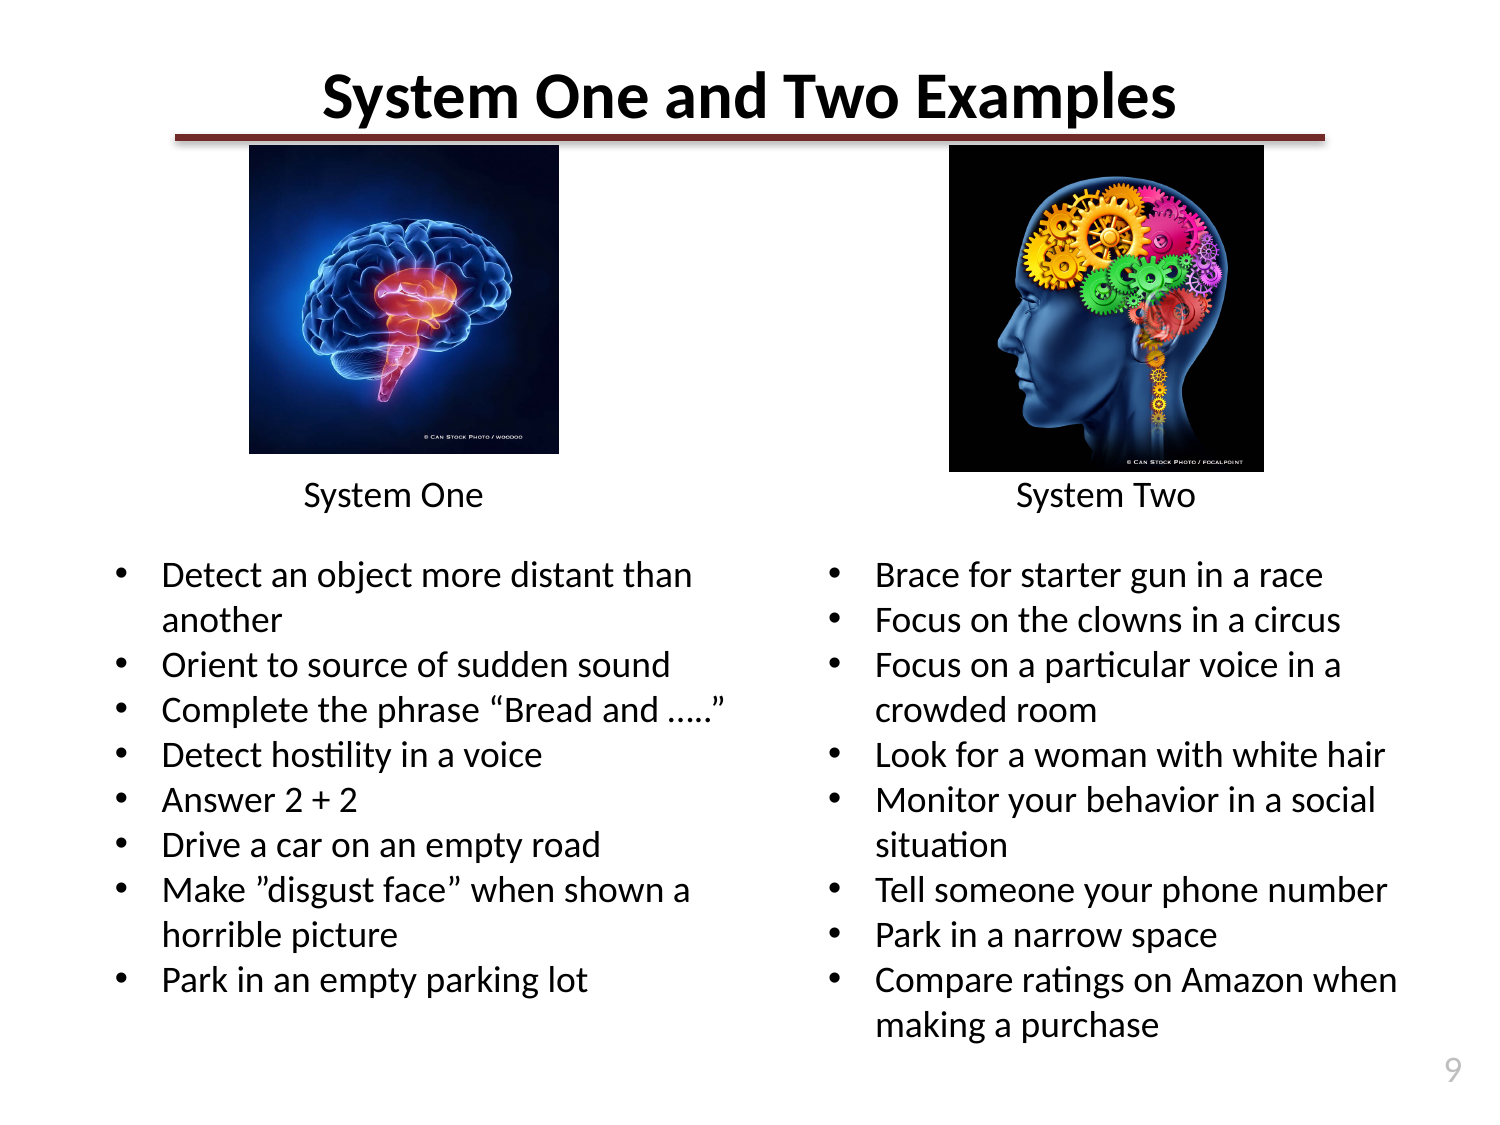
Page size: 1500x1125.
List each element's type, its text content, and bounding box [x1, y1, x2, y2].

text_box System One [199, 462, 588, 523]
text_box 9 [1387, 1037, 1478, 1098]
picture [948, 145, 1264, 472]
text_box System Two [912, 462, 1300, 523]
text_box Brace for starter gun in a race Focus on the clowns in a circus Focus on a particular voice in a crowded room Look for a woman with white hair Monitor your behavior in a social situation Tell someone your phone number Park in a narrow space Compare ratings on Amazon when making a purchase [813, 542, 1439, 1053]
text_box Detect an object more distant than another Orient to source of sudden sound Complete the phrase “Bread and …..” Detect hostility in a voice Answer 2 + 2 Drive a car on an empty road Make ”disgust face” when shown a horrible picture Park in an empty parking lot [99, 542, 750, 1008]
title System One and Two Examples [61, 52, 1439, 107]
picture [249, 144, 559, 454]
